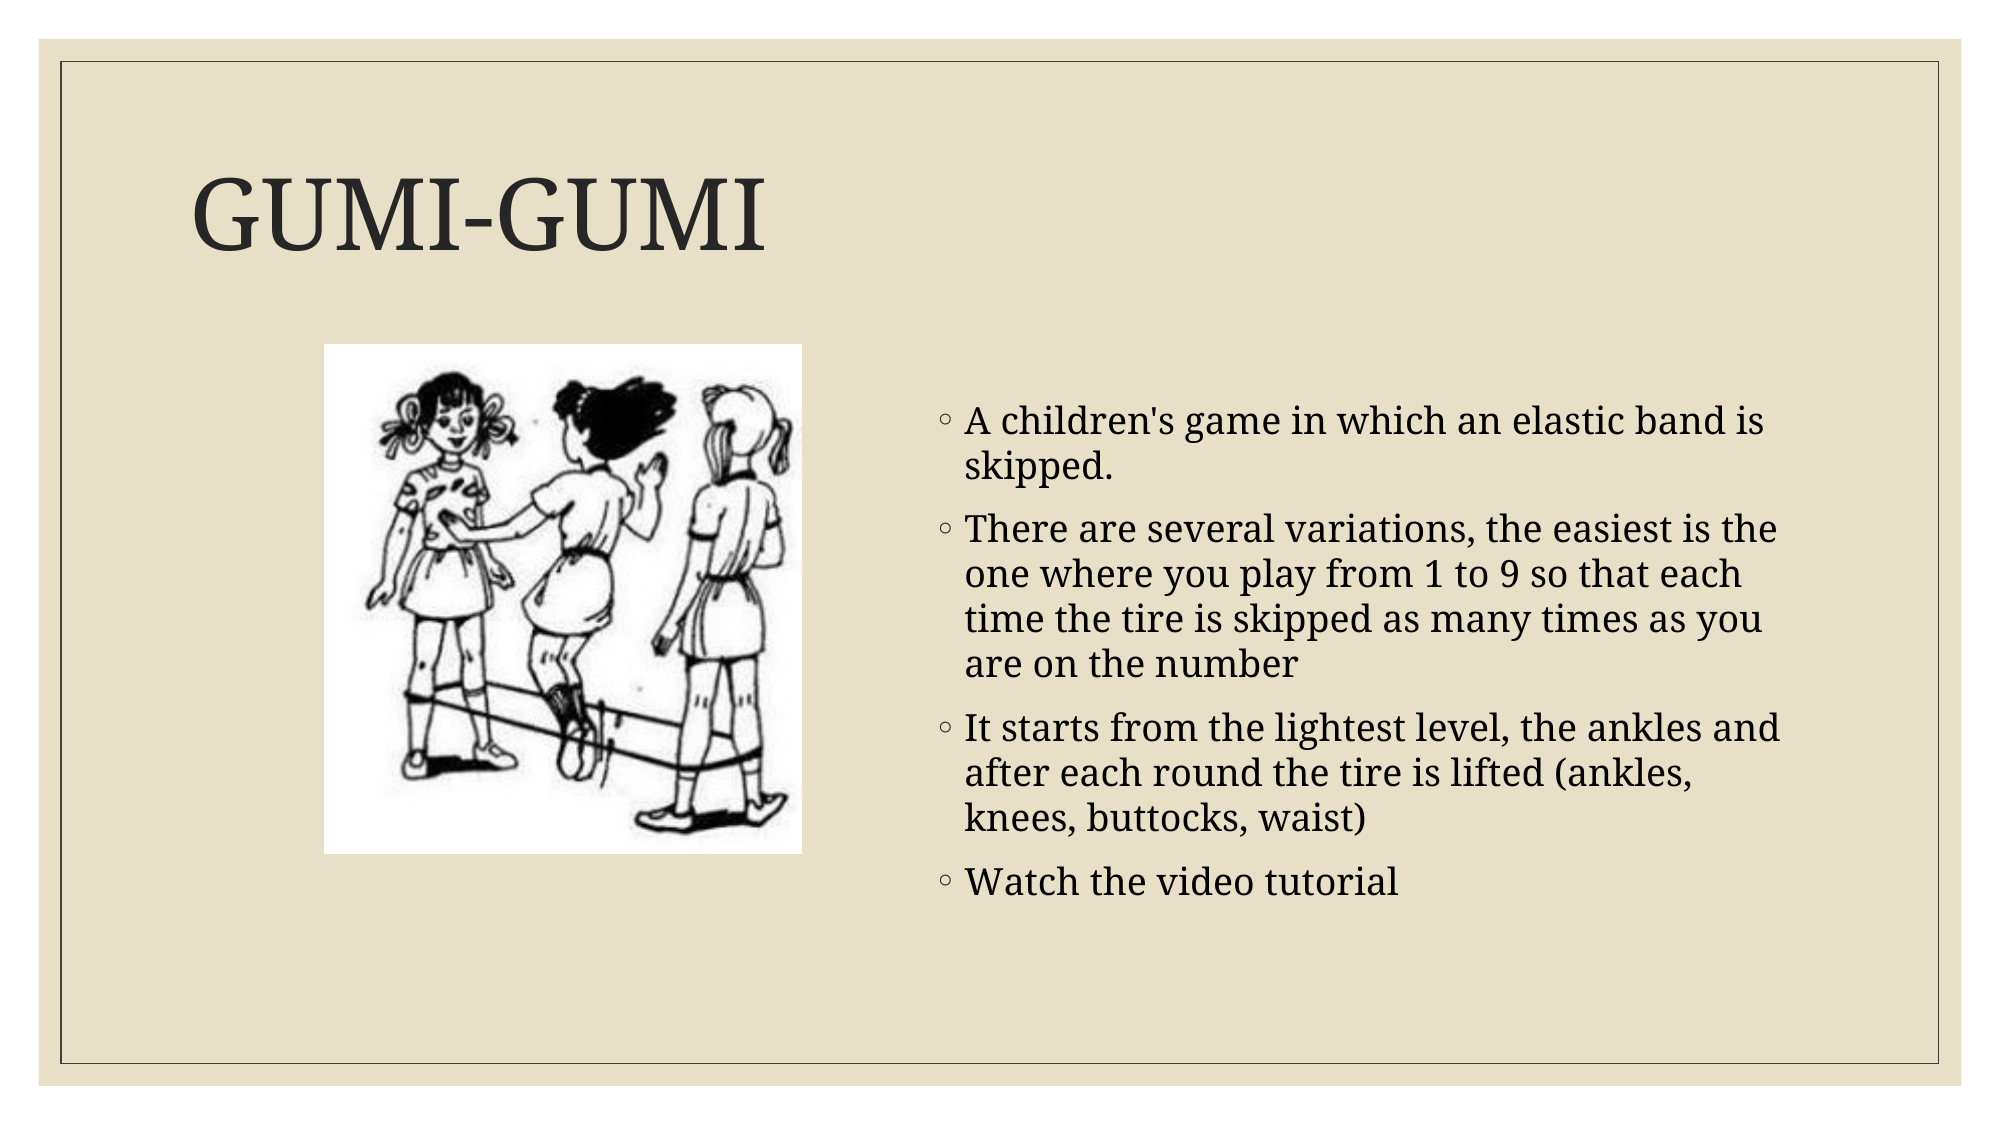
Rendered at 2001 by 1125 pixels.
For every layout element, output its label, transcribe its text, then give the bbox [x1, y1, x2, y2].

list A children's game in which an elastic band is skipped. There are several variations, the easiest is the one where you play from 1 to 9 so that each time the tire is skipped as many times as you are on the number It starts from the lightest level, the ankles and after each round the tire is lifted (ankles, knees, buttocks, waist) Watch the video tutorial [919, 389, 1825, 819]
title GUMI-GUMI [174, 105, 1825, 331]
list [324, 344, 802, 854]
